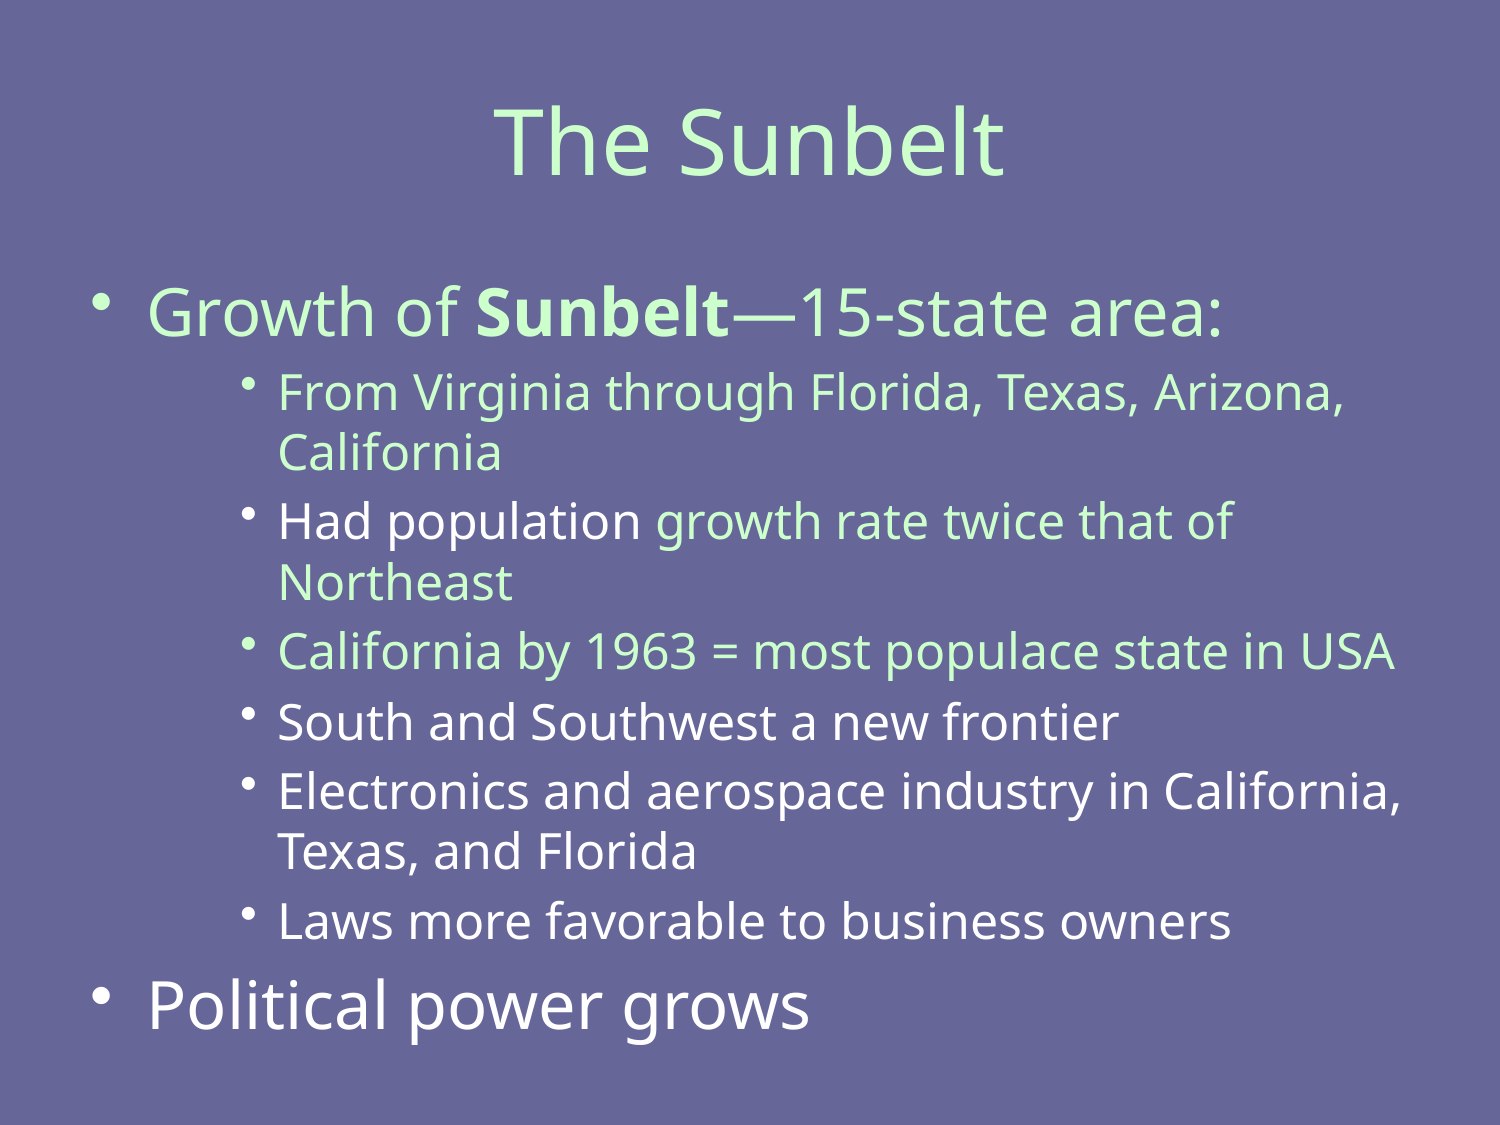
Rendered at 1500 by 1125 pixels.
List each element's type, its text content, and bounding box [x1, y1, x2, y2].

title The Sunbelt [75, 45, 1425, 233]
list Growth of Sunbelt—15-state area: From Virginia through Florida, Texas, Arizona, California Had population growth rate twice that of Northeast California by 1963 = most populace state in USA South and Southwest a new frontier Electronics and aerospace industry in California, Texas, and Florida Laws more favorable to business owners Political power grows [75, 262, 1425, 1063]
